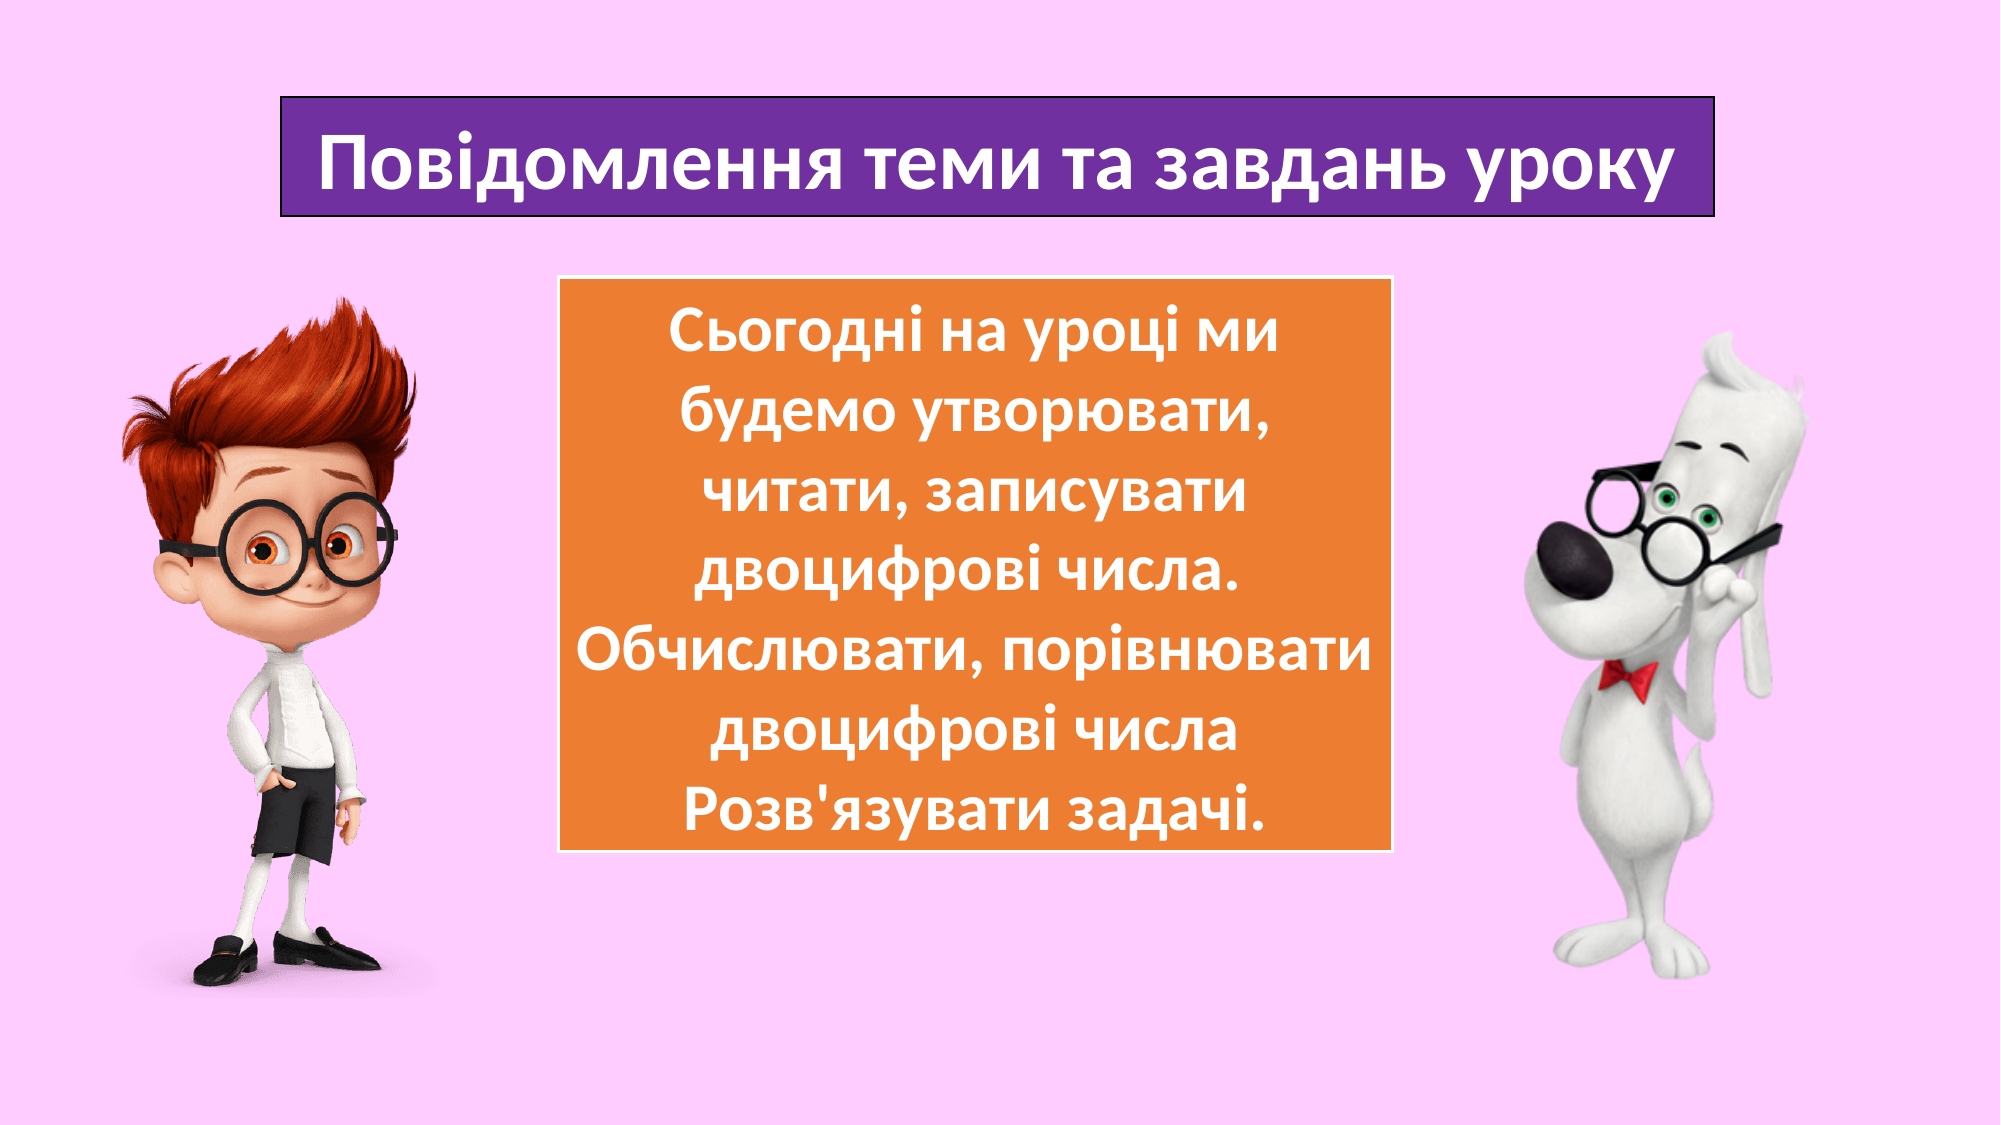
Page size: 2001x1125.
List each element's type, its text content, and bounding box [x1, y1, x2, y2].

text_box Повідомлення теми та завдань уроку [280, 96, 1715, 217]
text_box Сьогодні на уроці ми будемо утворювати, читати, записувати двоцифрові числа. Обчислювати, порівнювати двоцифрові числа Розв'язувати задачі. [557, 275, 1394, 853]
picture [1438, 329, 1859, 982]
picture [122, 294, 441, 999]
